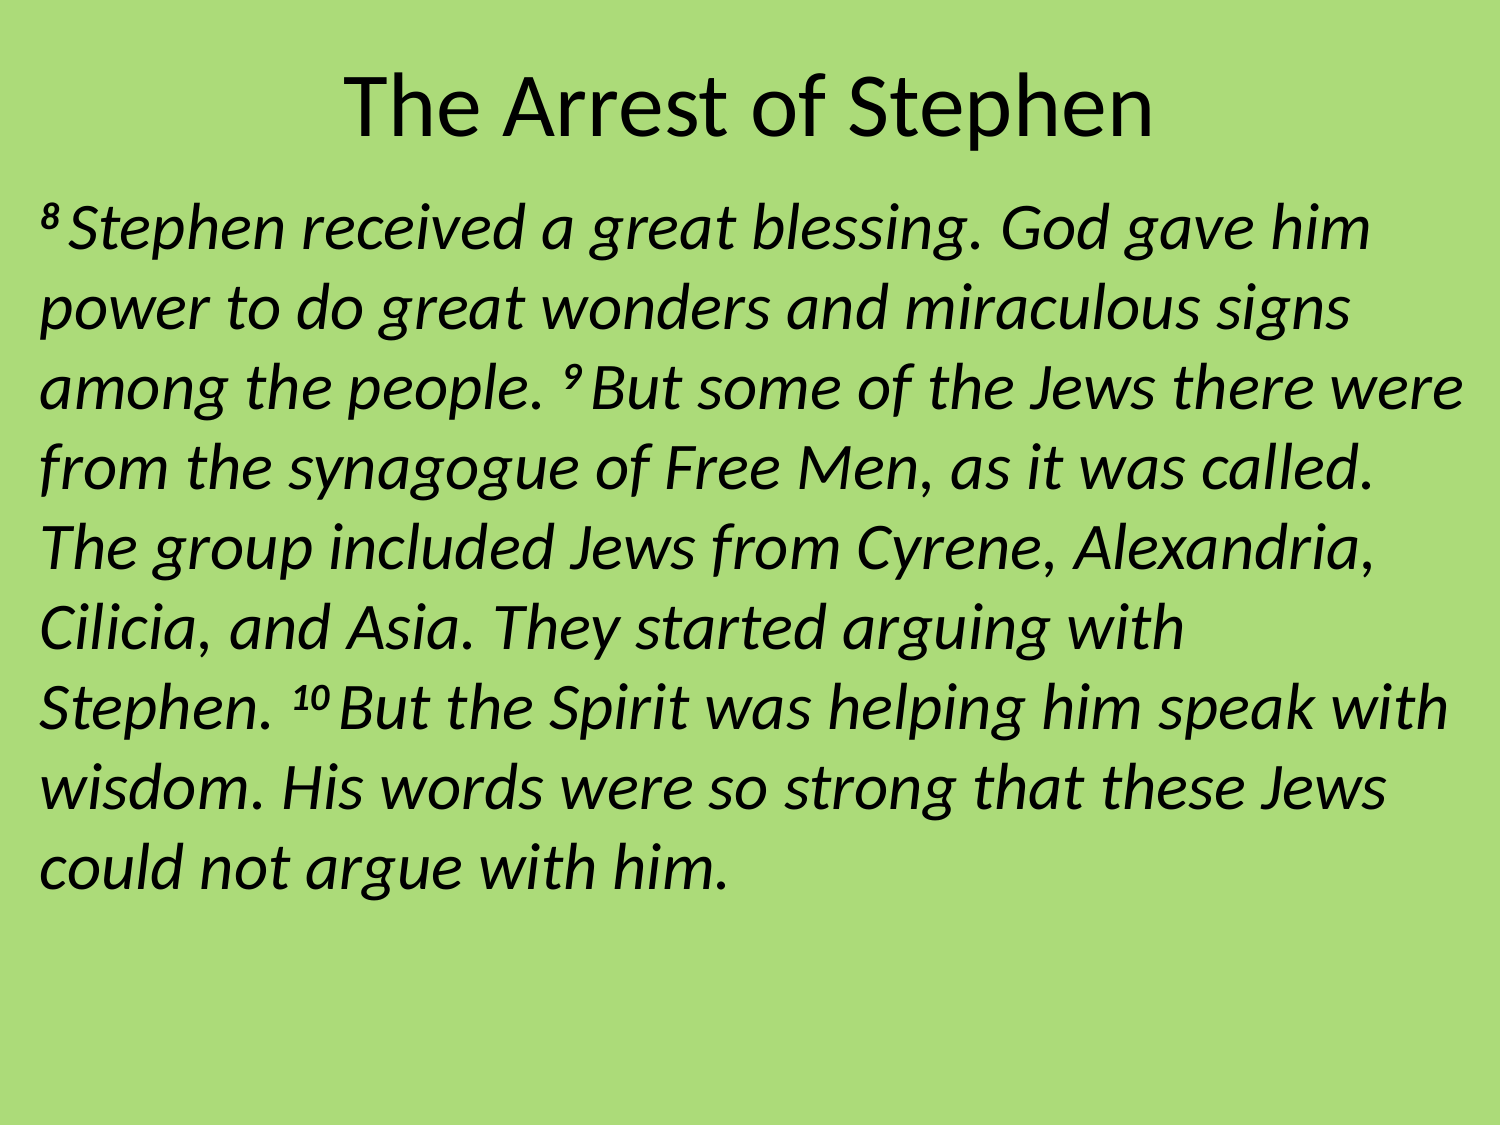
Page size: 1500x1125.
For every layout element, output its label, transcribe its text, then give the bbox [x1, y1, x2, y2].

title The Arrest of Stephen [75, 5, 1425, 174]
list 8 Stephen received a great blessing. God gave him power to do great wonders and miraculous signs among the people. 9 But some of the Jews there were from the synagogue of Free Men, as it was called. The group included Jews from Cyrene, Alexandria, Cilicia, and Asia. They started arguing with Stephen. 10 But the Spirit was helping him speak with wisdom. His words were so strong that these Jews could not argue with him. [24, 174, 1500, 1100]
